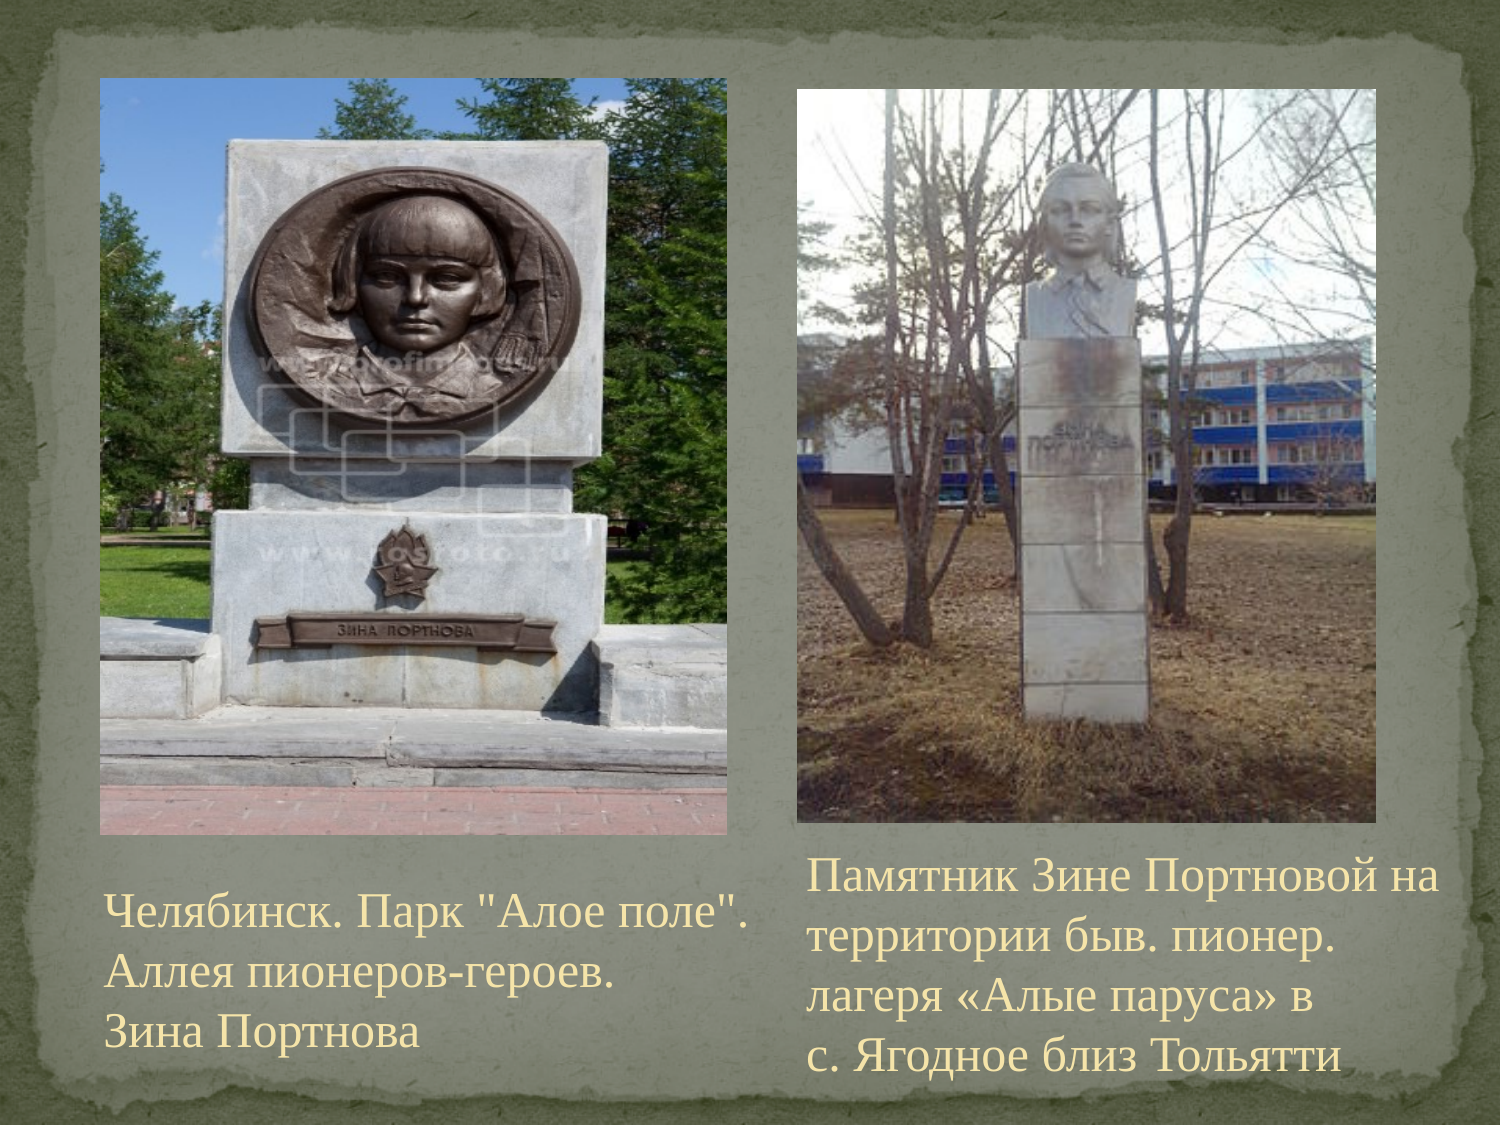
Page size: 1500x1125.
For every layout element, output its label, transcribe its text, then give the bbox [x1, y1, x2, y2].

text_box Памятник Зине Портновой на территории быв. пионер. лагеря «Алые паруса» в с. Ягодное близ Тольятти [791, 834, 1500, 1089]
text_box Челябинск. Парк "Алое поле". Аллея пионеров-героев. Зина Портнова [88, 869, 774, 1065]
picture [797, 89, 1377, 823]
picture [100, 78, 727, 835]
